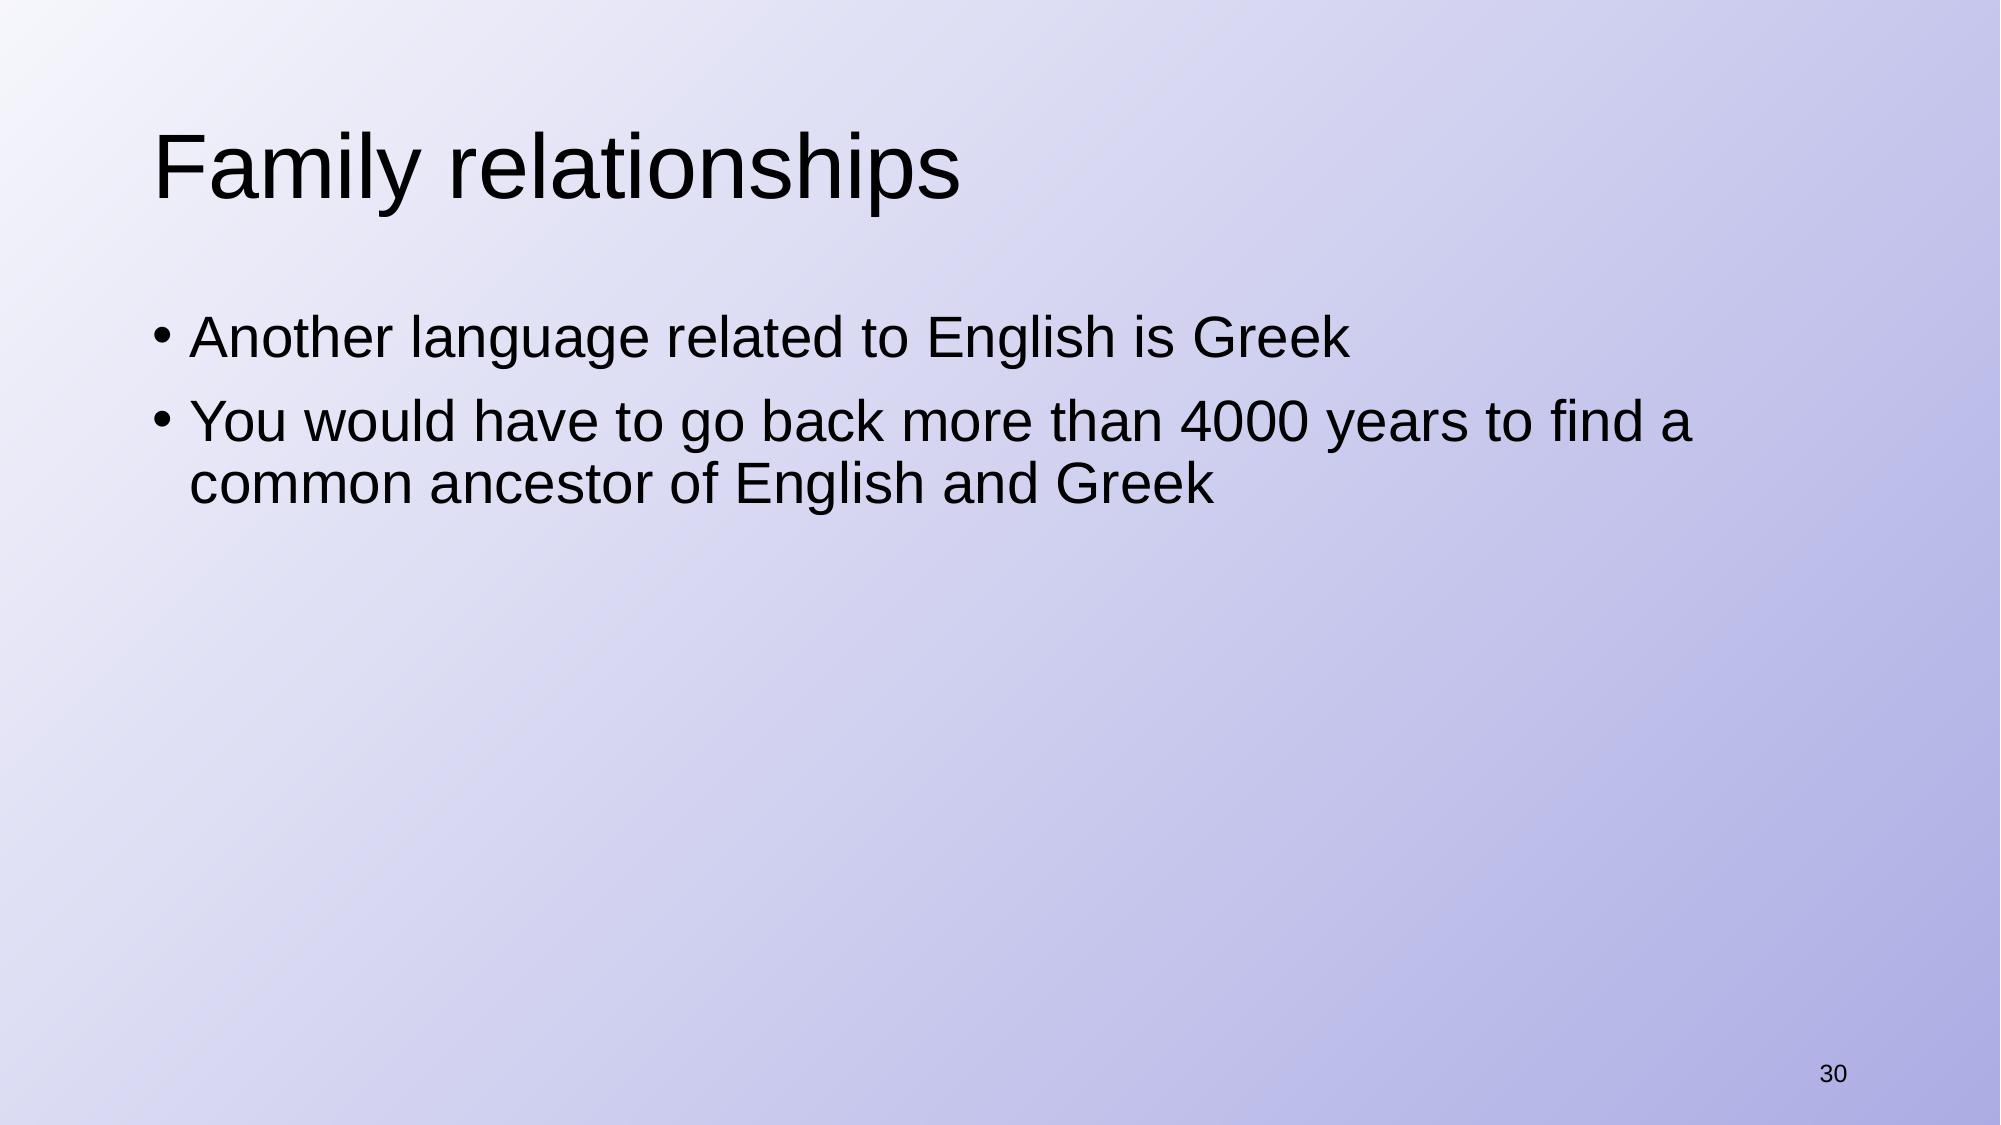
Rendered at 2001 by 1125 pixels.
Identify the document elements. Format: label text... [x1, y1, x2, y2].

slide_number 30 [1412, 1042, 1863, 1103]
list Another language related to English is Greek You would have to go back more than 4000 years to find a common ancestor of English and Greek [137, 299, 1863, 1014]
title Family relationships [137, 59, 1863, 278]
